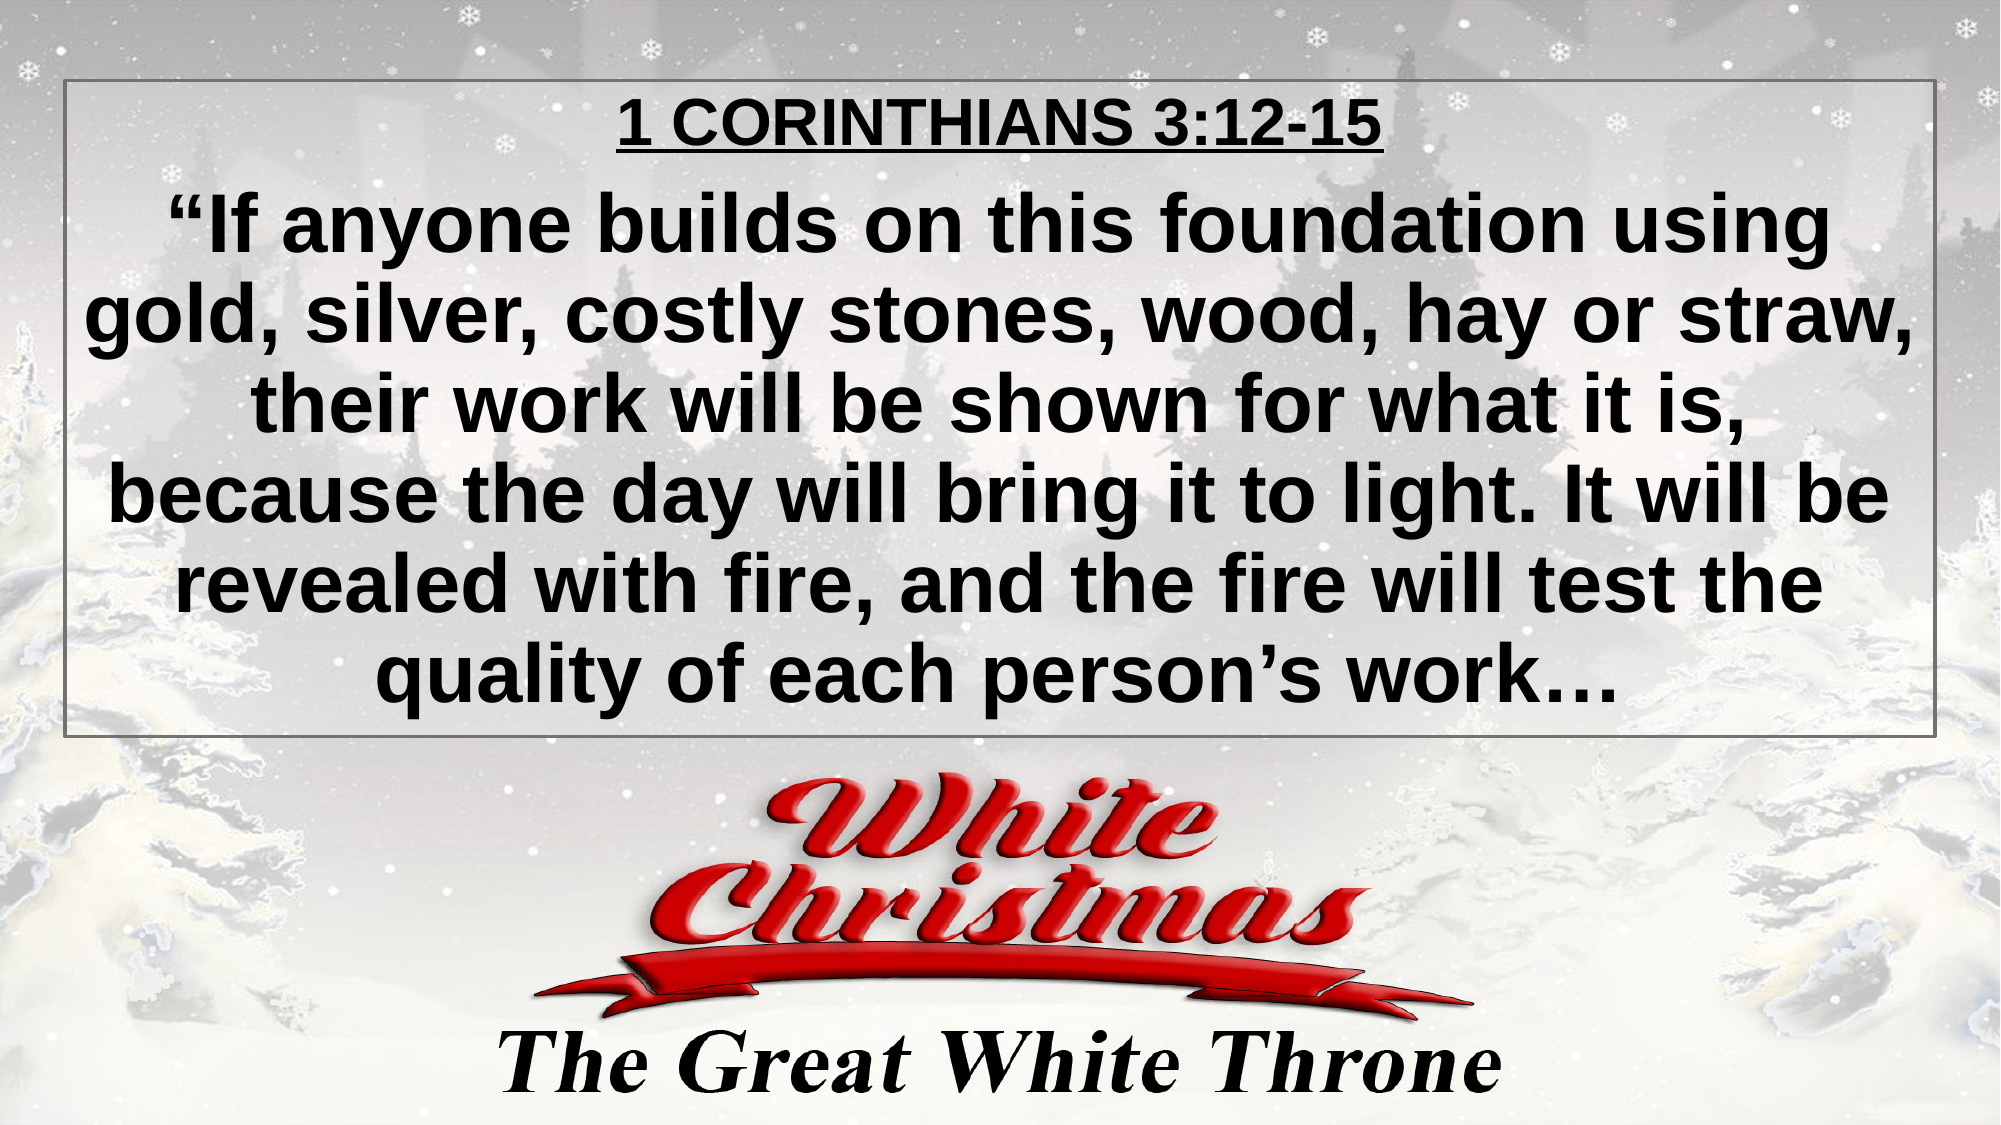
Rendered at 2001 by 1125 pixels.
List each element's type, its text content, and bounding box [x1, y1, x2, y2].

subtitle 1 CORINTHIANS 3:12-15 “If anyone builds on this foundation using gold, silver, costly stones, wood, hay or straw, their work will be shown for what it is, because the day will bring it to light. It will be revealed with fire, and the fire will test the quality of each person’s work… [64, 80, 1936, 737]
picture [0, 0, 2001, 1125]
